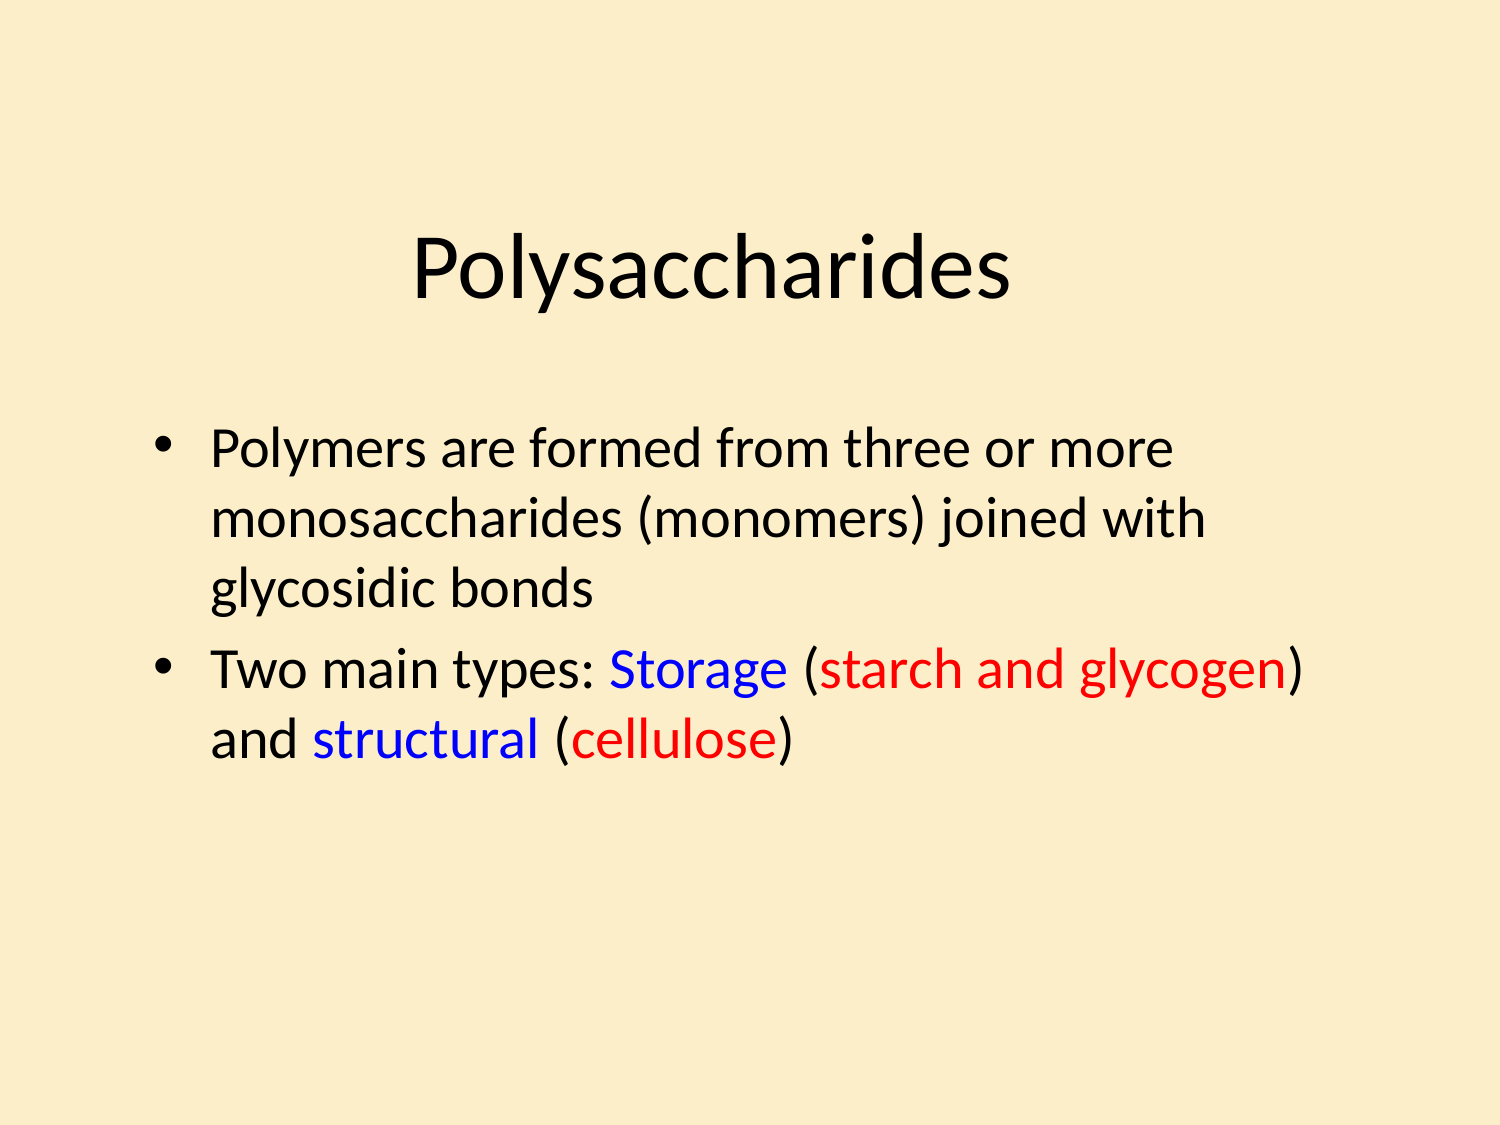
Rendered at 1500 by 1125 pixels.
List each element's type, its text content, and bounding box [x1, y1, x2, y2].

title Polysaccharides [108, 120, 1316, 401]
list Polymers are formed from three or more monosaccharides (monomers) joined with glycosidic bonds Two main types: Storage (starch and glycogen) and structural (cellulose) [102, 401, 1377, 972]
